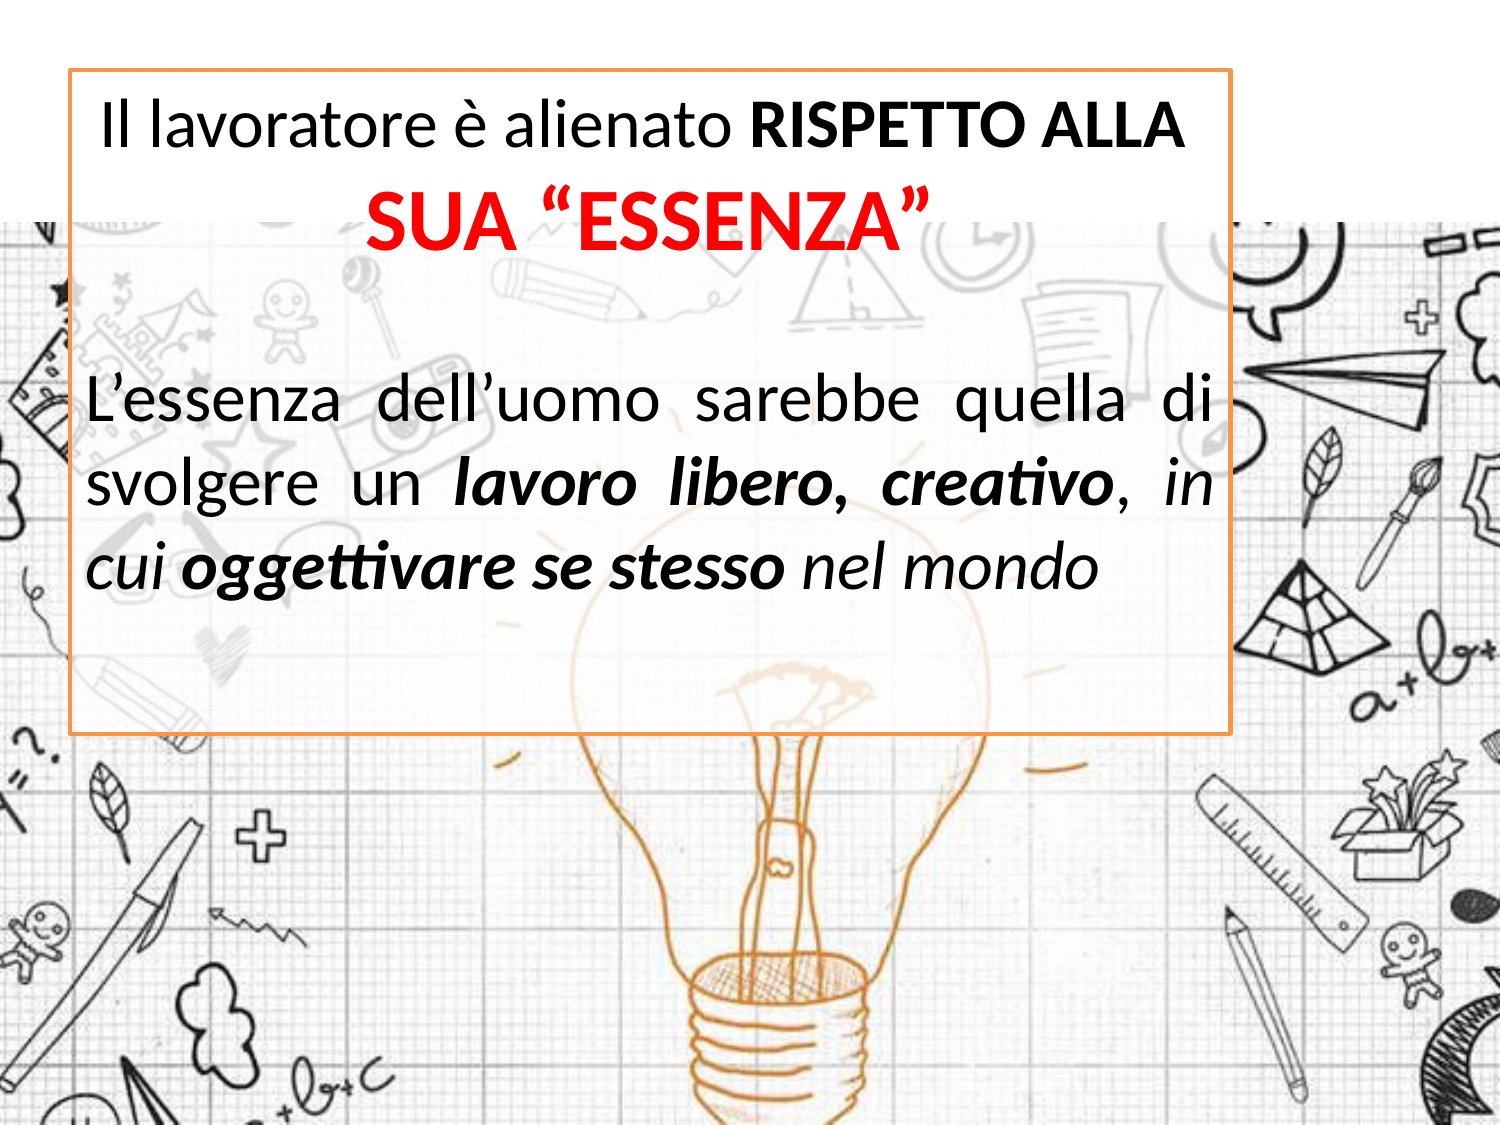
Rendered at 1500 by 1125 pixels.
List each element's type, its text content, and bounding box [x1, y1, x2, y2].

list Il lavoratore è alienato rispetto alla sua “essenza” L’essenza dell’uomo sarebbe quella di svolgere un lavoro libero, creativo, in cui oggettivare se stesso nel mondo [68, 68, 1233, 220]
picture [0, 222, 1500, 1125]
